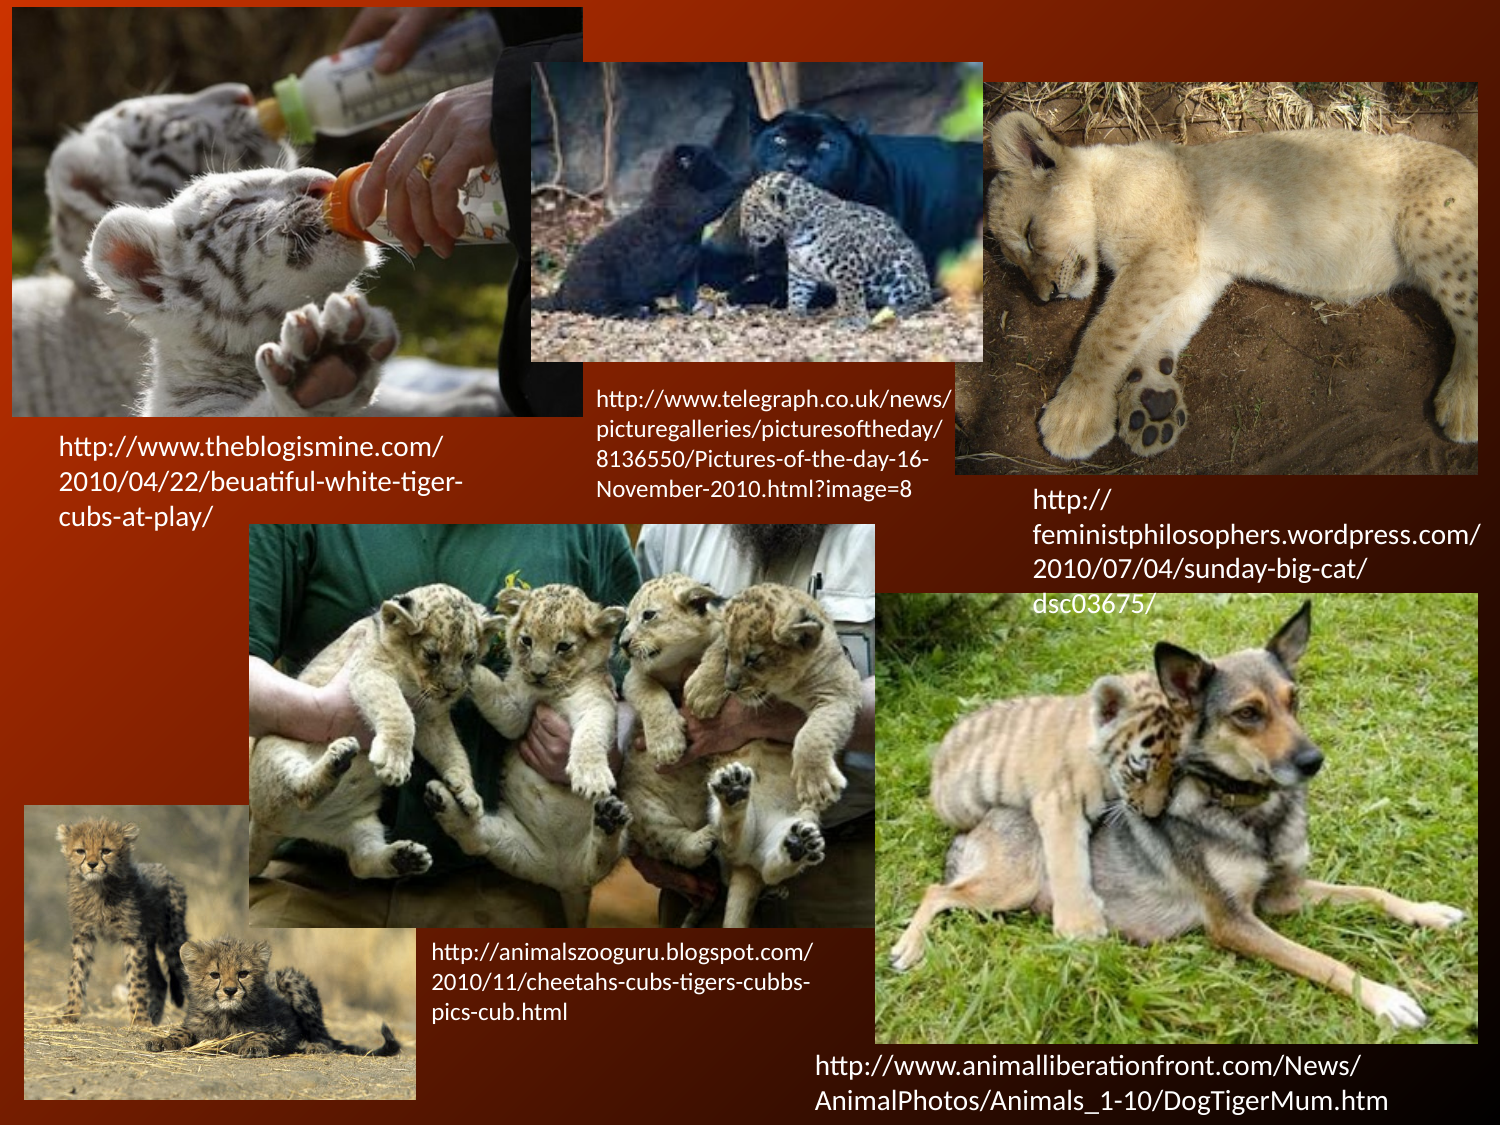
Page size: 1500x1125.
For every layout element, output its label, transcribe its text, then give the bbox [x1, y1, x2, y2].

text_box http://feministphilosophers.wordpress.com/2010/07/04/sunday-big-cat/dsc03675/ [1017, 472, 1500, 628]
text_box http://www.animalliberationfront.com/News/AnimalPhotos/Animals_1-10/DogTigerMum.htm [800, 1039, 1500, 1124]
picture [12, 7, 1478, 475]
text_box http://www.telegraph.co.uk/news/picturegalleries/picturesoftheday/8136550/Pictures-of-the-day-16-November-2010.html?image=8 [581, 374, 983, 510]
text_box http://animalszooguru.blogspot.com/2010/11/cheetahs-cubs-tigers-cubbs-pics-cub.html [421, 935, 845, 1033]
picture [24, 523, 1478, 1100]
text_box http://www.theblogismine.com/2010/04/22/beuatiful-white-tiger-cubs-at-play/ [43, 424, 511, 540]
